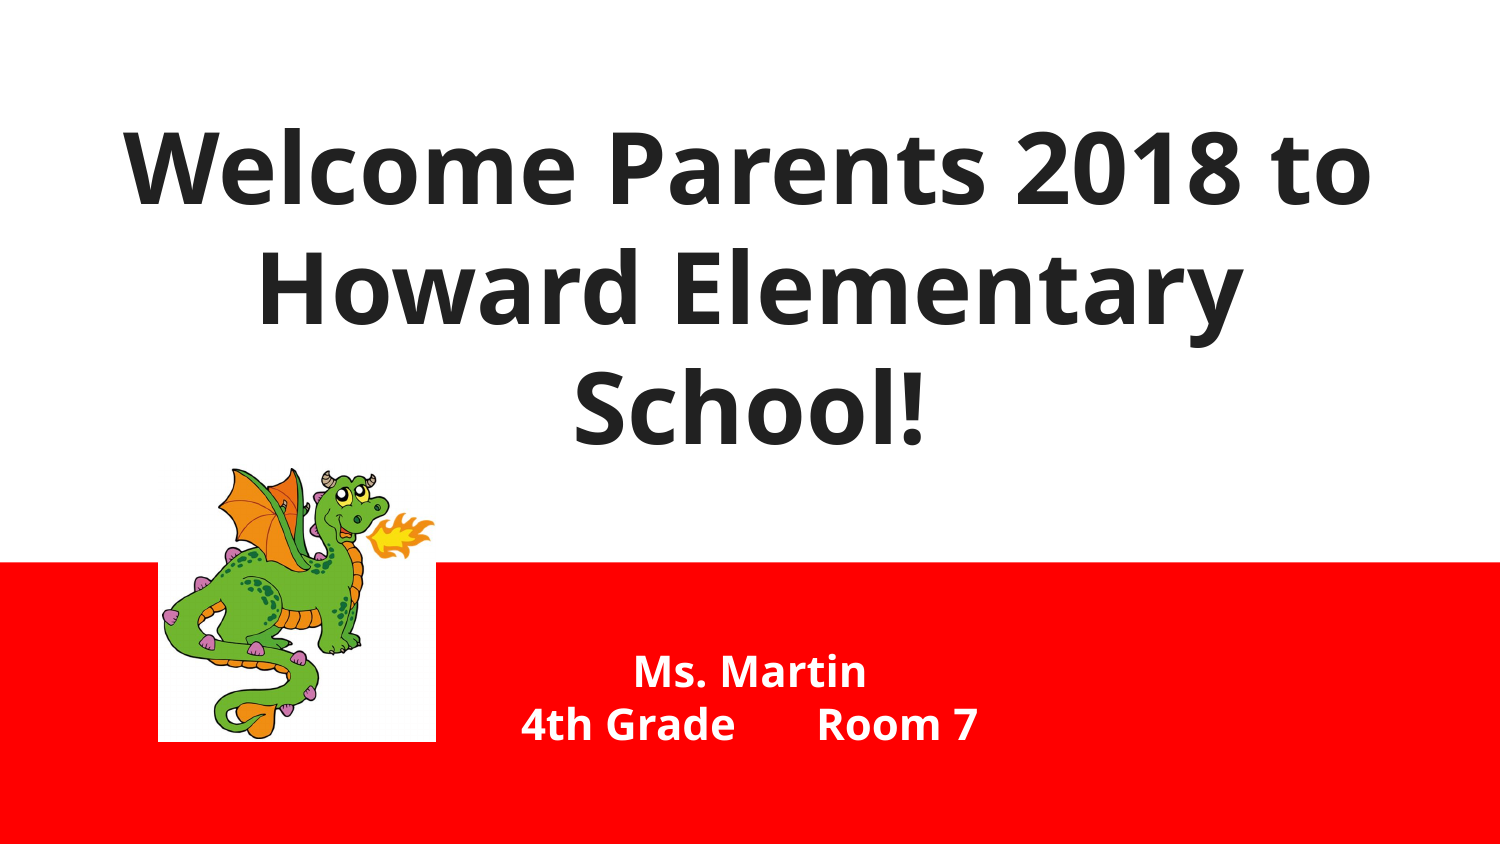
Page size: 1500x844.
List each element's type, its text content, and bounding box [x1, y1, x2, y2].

picture [158, 464, 436, 742]
title Welcome Parents 2018 to Howard Elementary School! [51, 64, 1449, 506]
subtitle Ms. Martin 4th Grade Room 7 [51, 638, 1449, 755]
